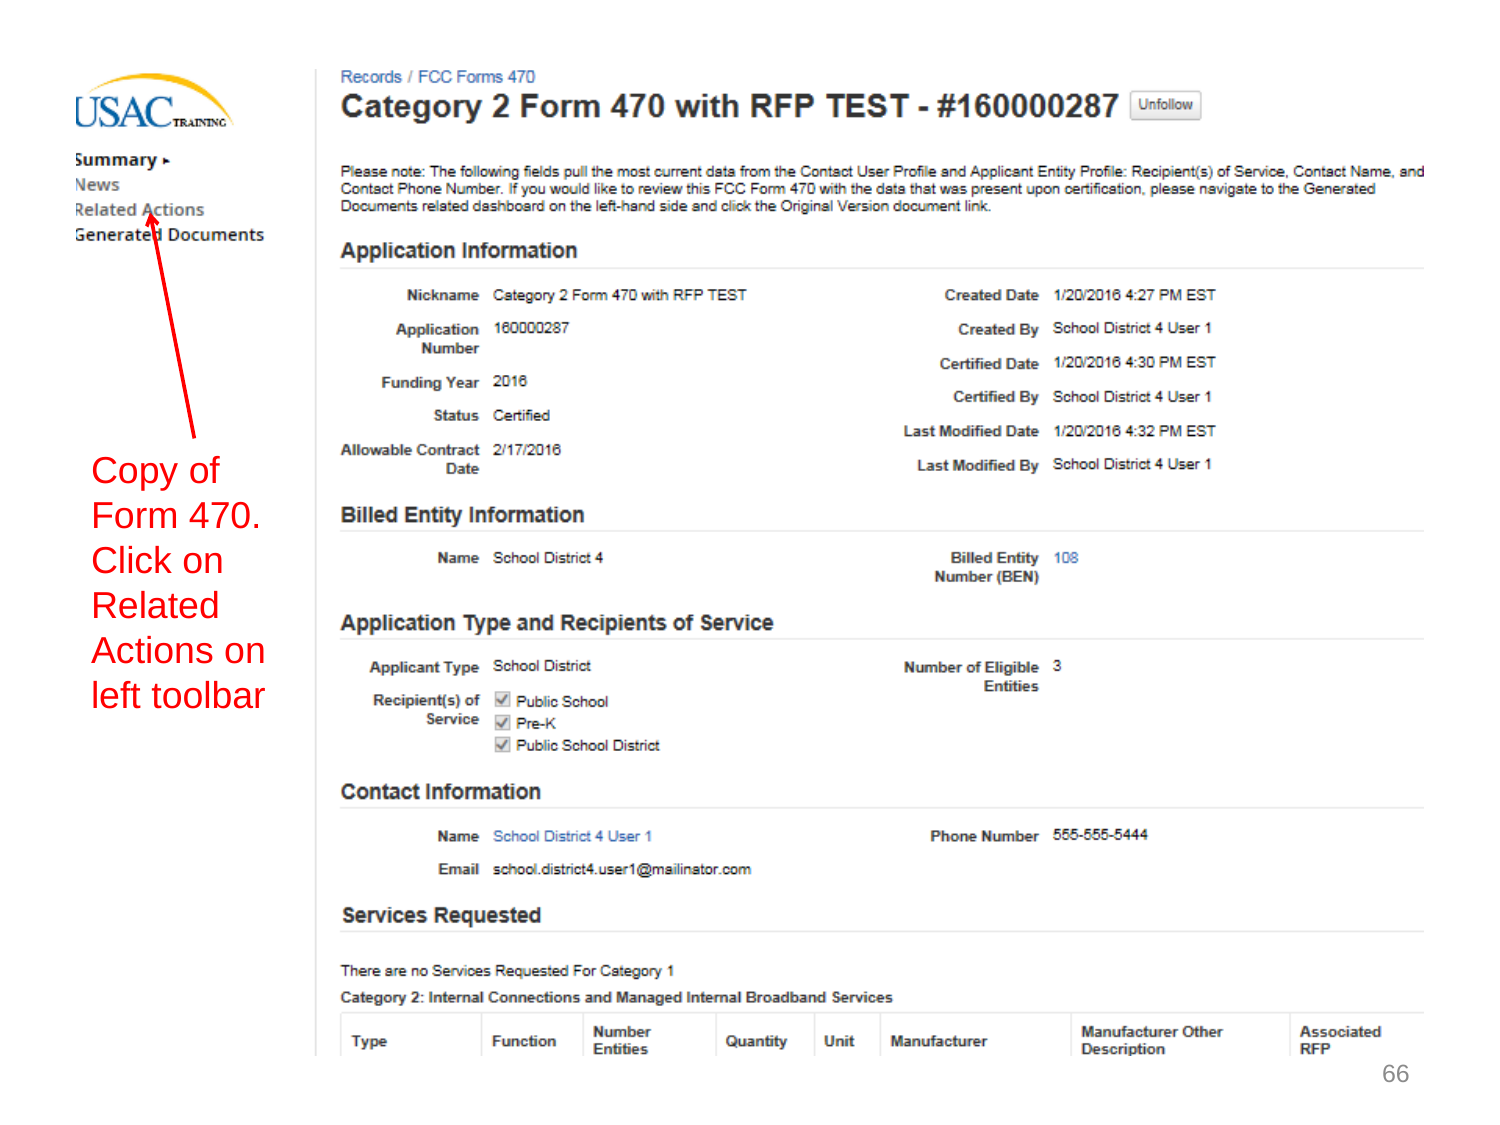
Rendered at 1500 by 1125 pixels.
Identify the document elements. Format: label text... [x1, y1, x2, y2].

picture [76, 69, 1424, 1056]
slide_number 66 [1074, 1059, 1425, 1103]
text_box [149, 212, 195, 439]
